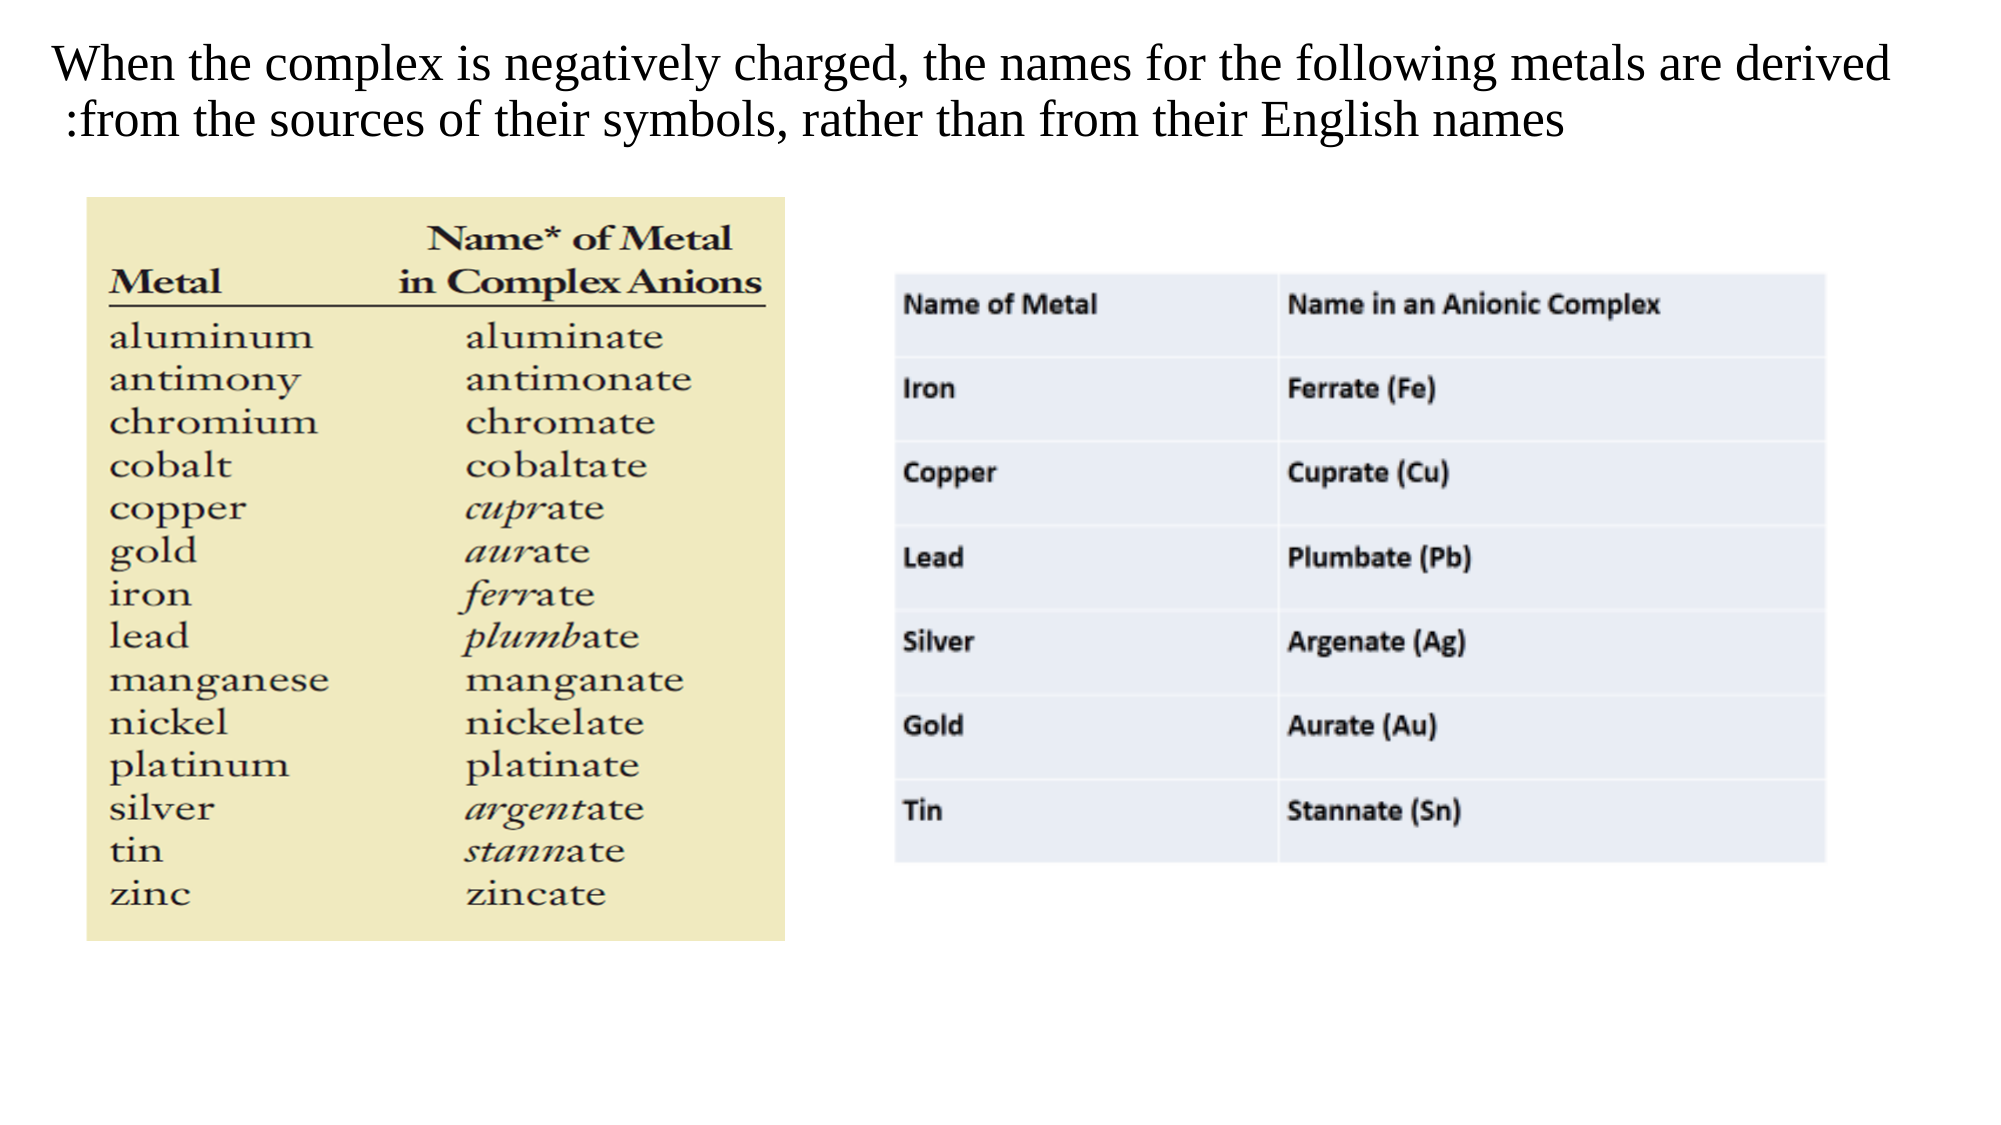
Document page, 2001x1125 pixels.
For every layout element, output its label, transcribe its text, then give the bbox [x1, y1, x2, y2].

picture [862, 258, 1840, 880]
picture [85, 197, 785, 941]
title When the complex is negatively charged, the names for the following metals are derived from the sources of their symbols, rather than from their English names: [36, 105, 2000, 198]
